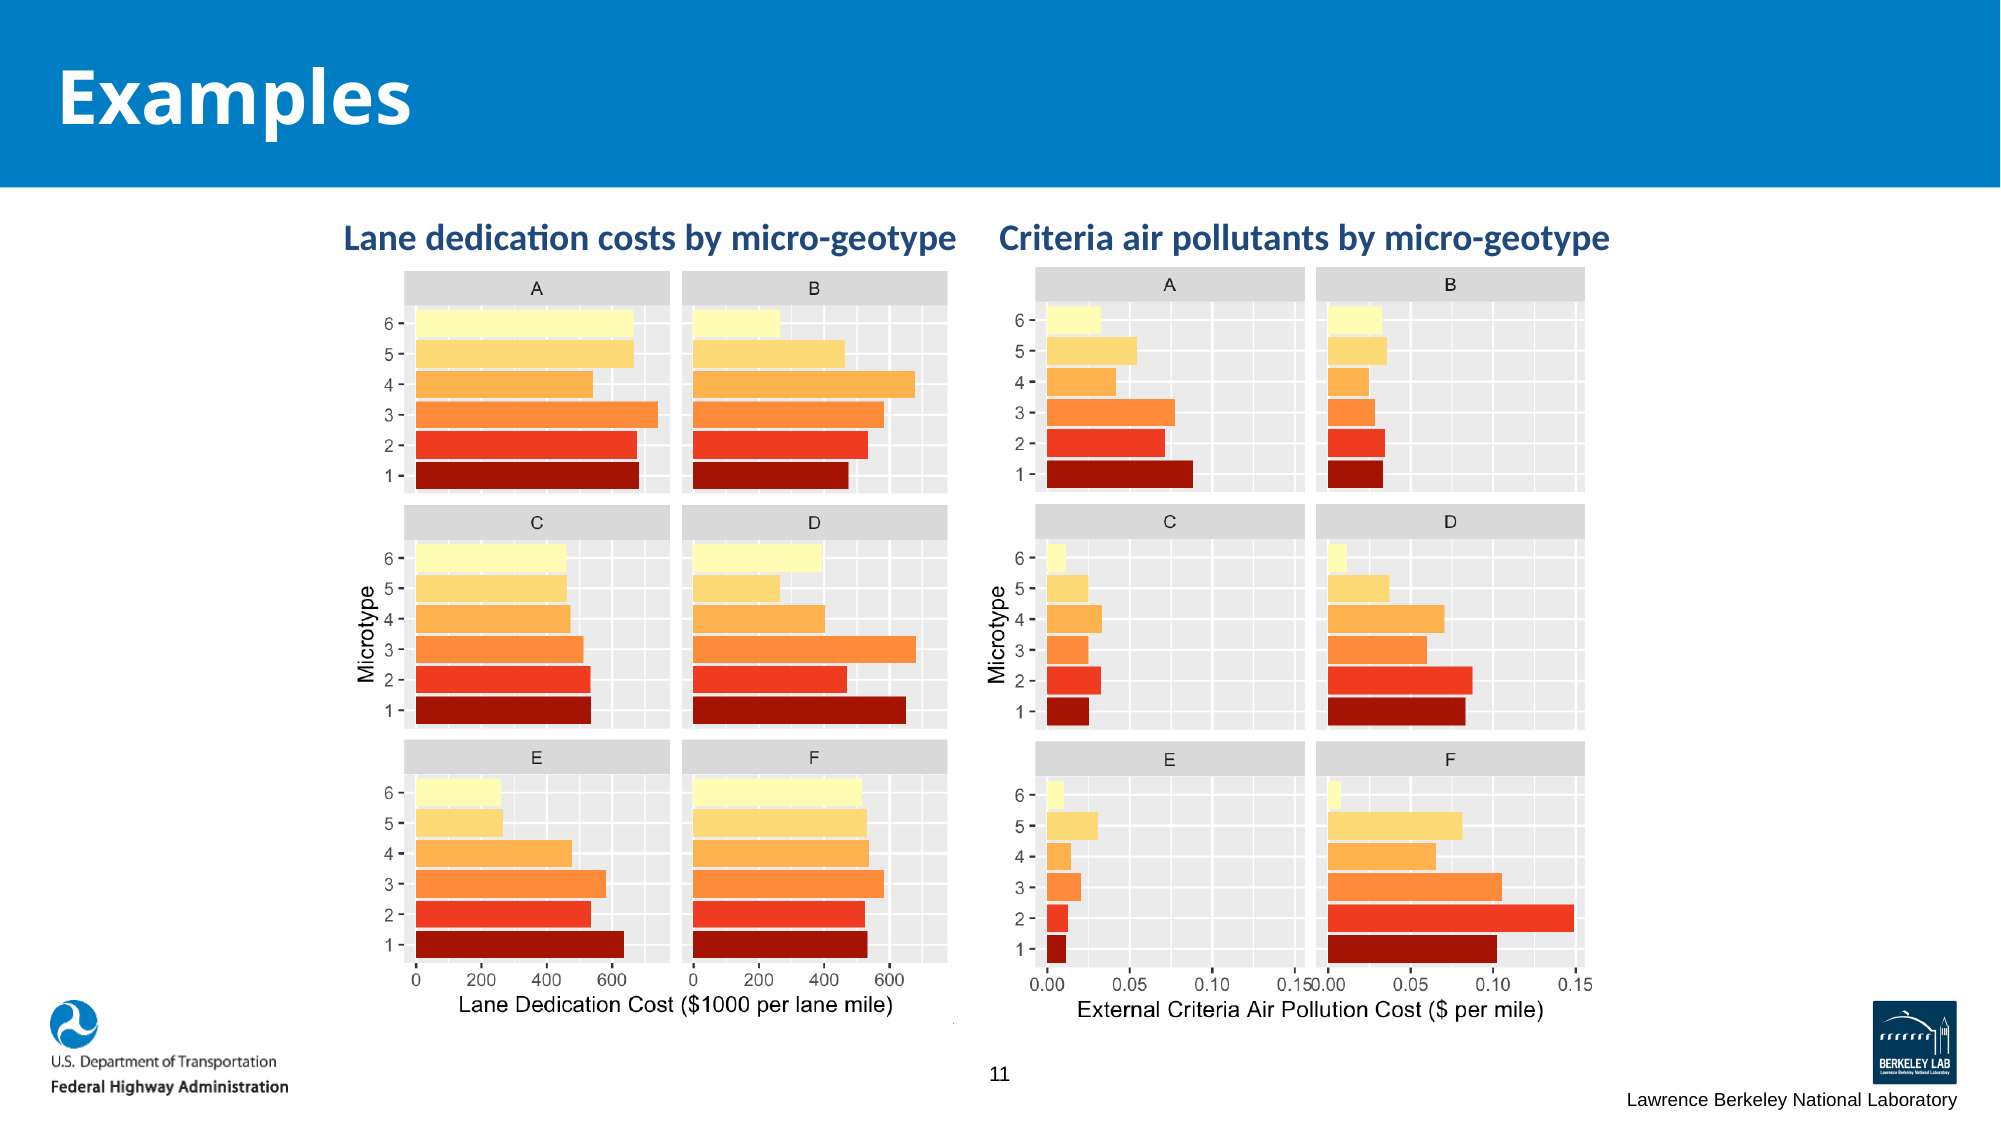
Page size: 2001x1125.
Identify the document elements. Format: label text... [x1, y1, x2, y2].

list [351, 262, 954, 1024]
picture [50, 1000, 288, 1096]
text_box Lane dedication costs by micro-geotype [328, 205, 984, 266]
title Examples [56, 0, 1863, 188]
text_box Criteria air pollutants by micro-geotype [984, 205, 1634, 266]
picture [984, 261, 1595, 1023]
slide_number 11 [766, 1042, 1234, 1103]
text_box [1593, 995, 1973, 1119]
